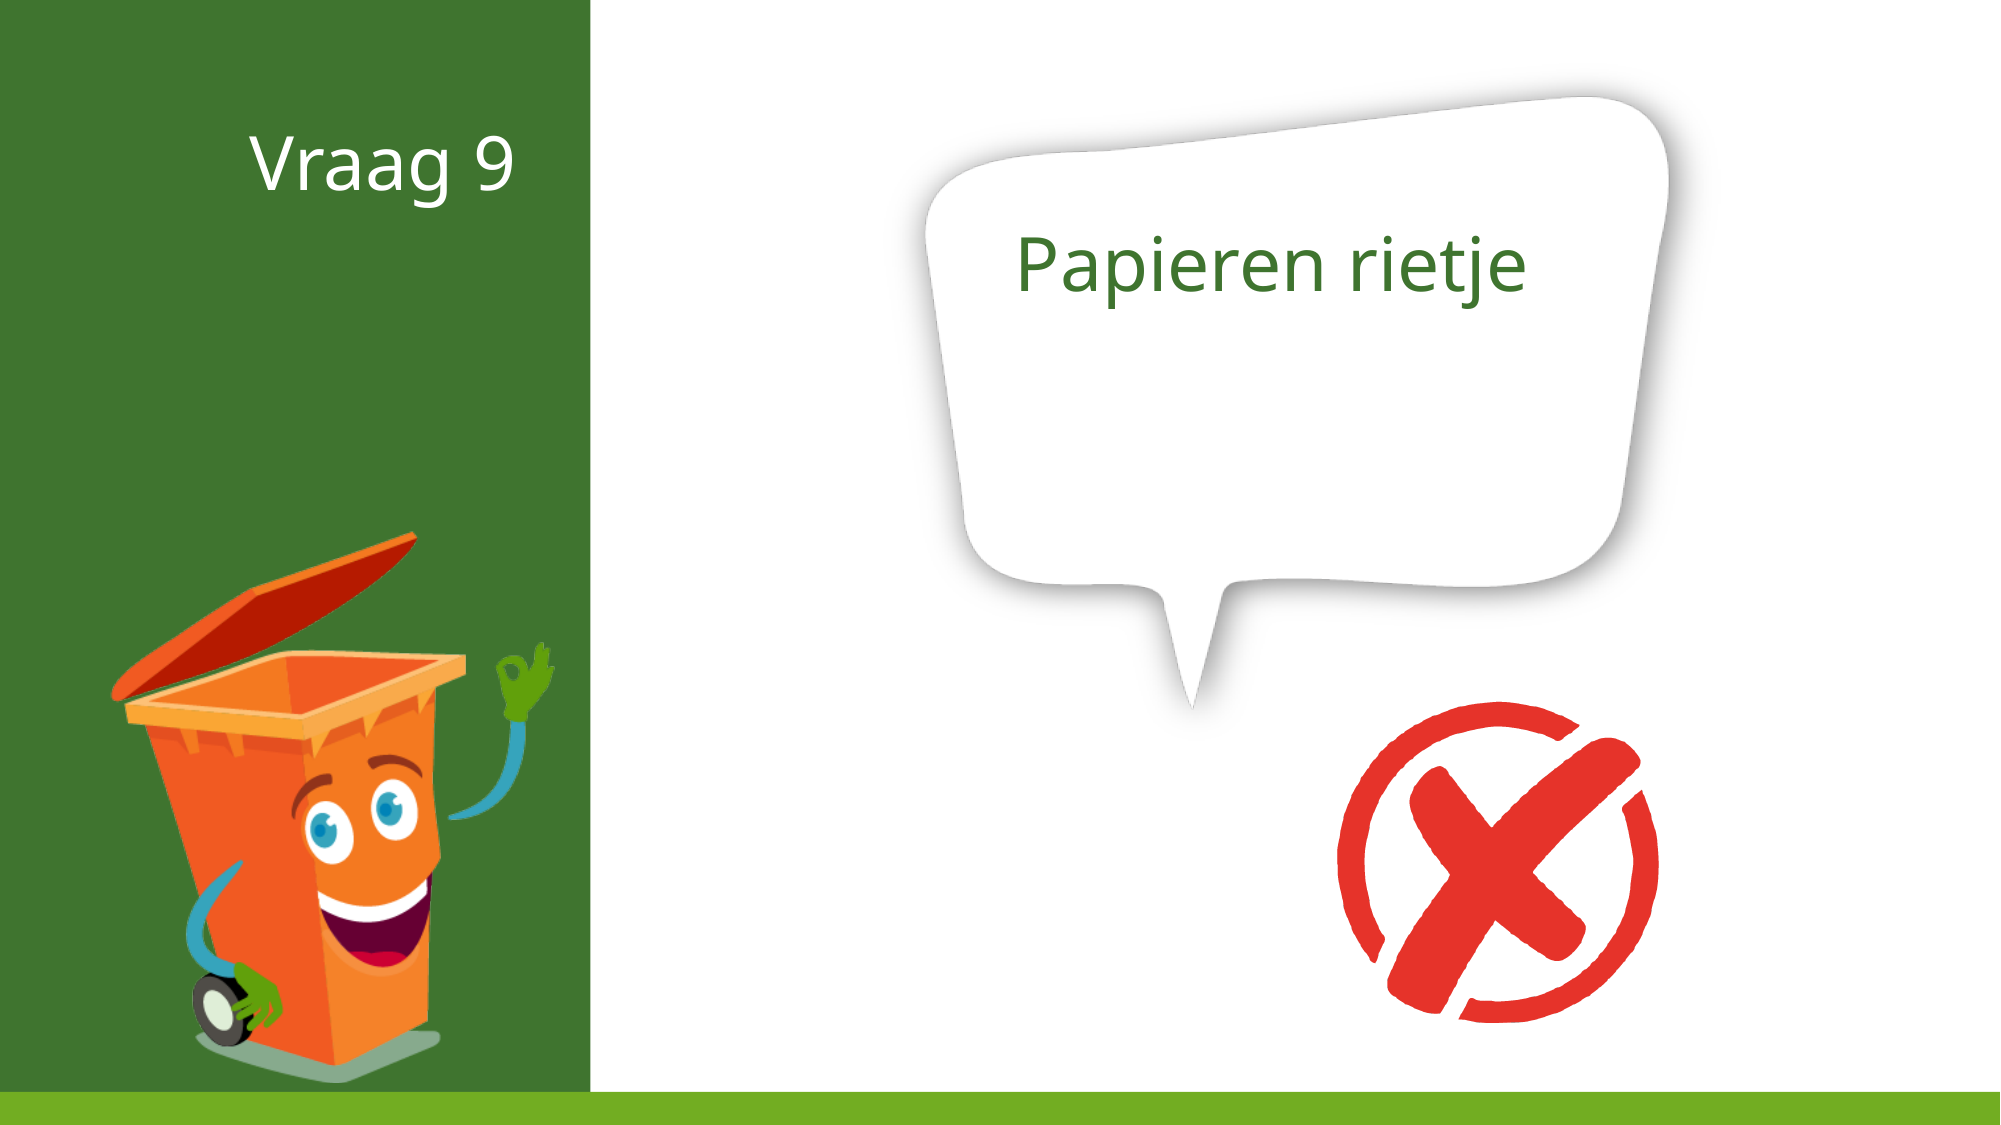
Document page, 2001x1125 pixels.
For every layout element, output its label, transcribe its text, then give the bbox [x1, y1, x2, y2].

picture [79, 367, 591, 1083]
title Vraag 9 [59, 118, 532, 709]
picture [876, 60, 1721, 1046]
